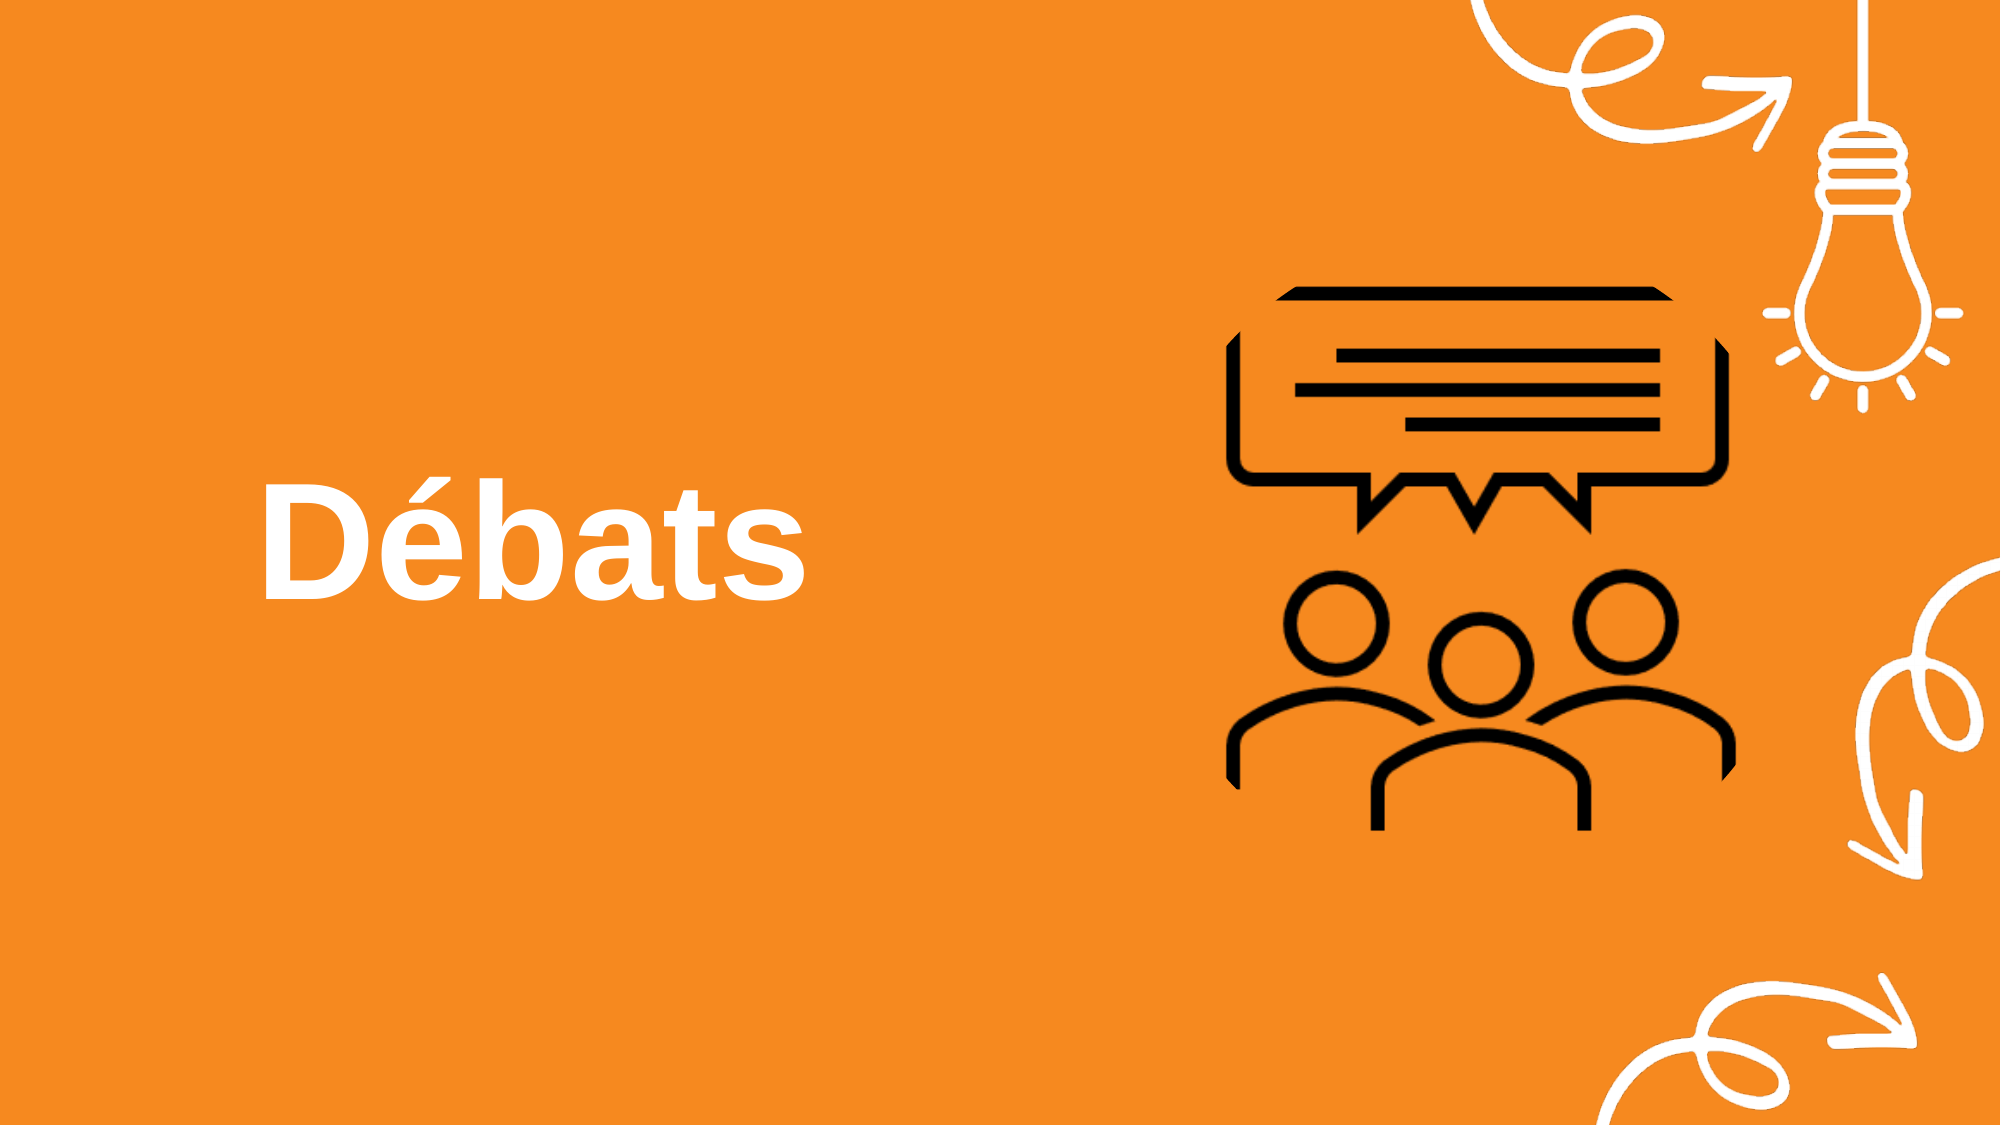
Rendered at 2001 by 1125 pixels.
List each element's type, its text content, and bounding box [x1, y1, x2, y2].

list Débats [255, 170, 1186, 921]
picture [1144, 0, 2001, 1125]
